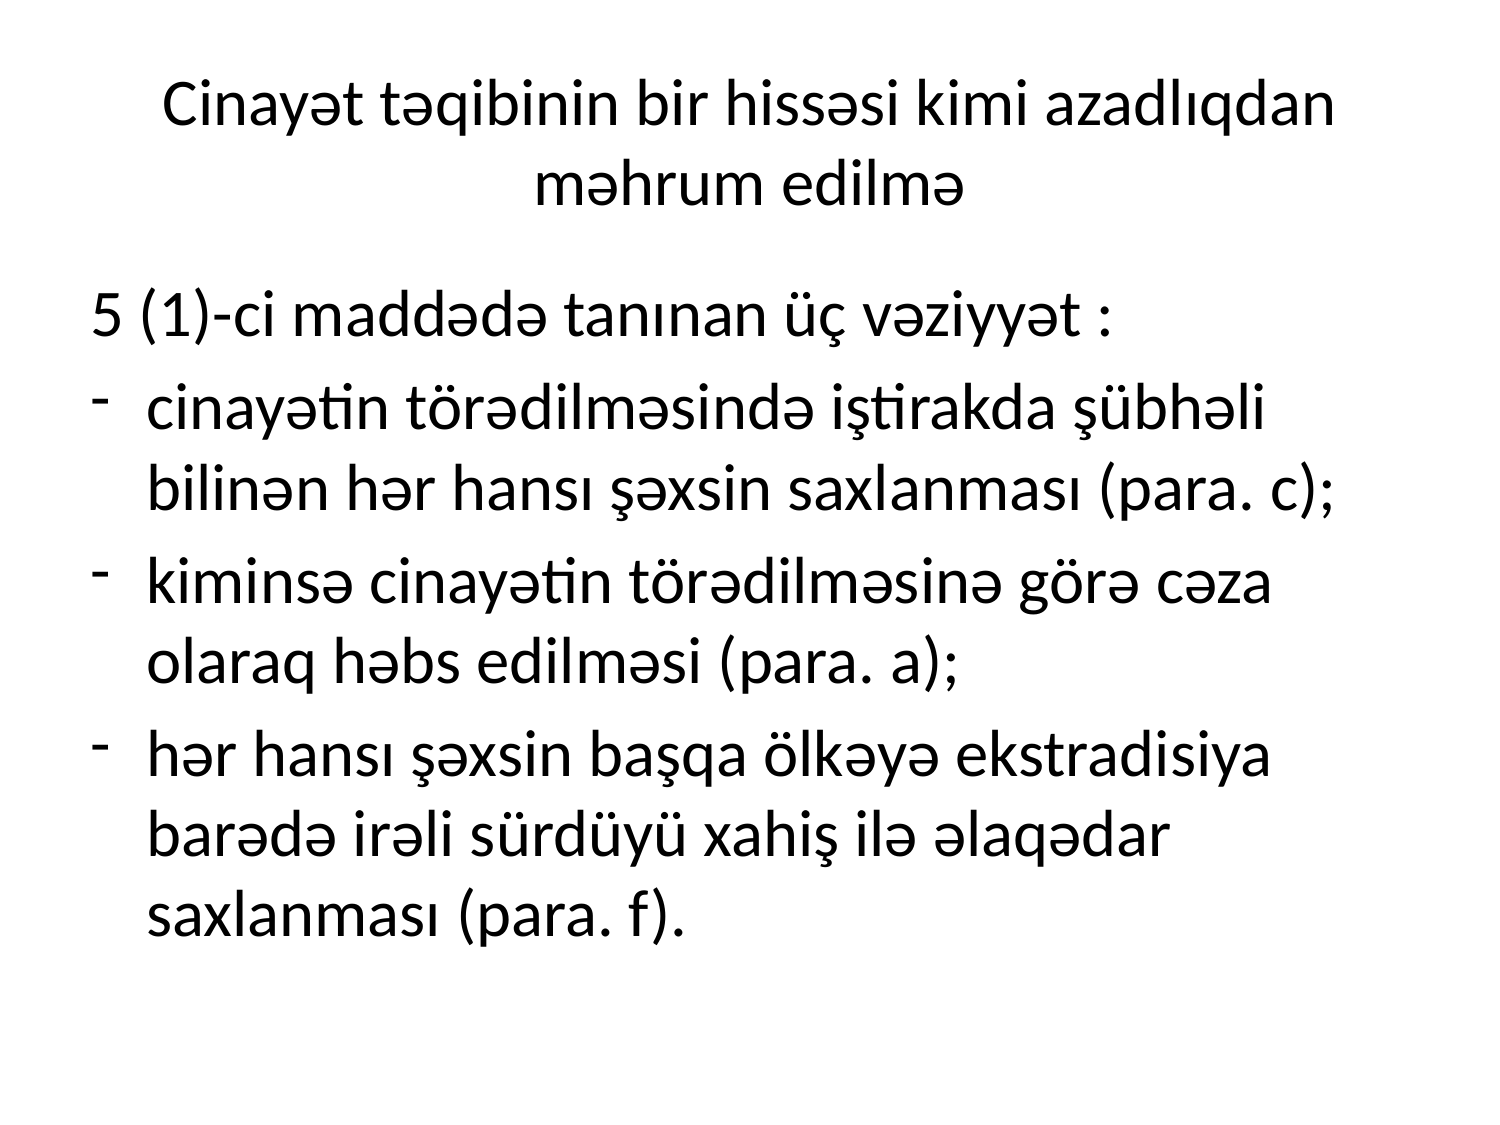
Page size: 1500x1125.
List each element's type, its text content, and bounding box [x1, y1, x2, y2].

list 5 (1)-ci maddədə tanınan üç vəziyyət : cinayətin törədilməsində iştirakda şübhəli bilinən hər hansı şəxsin saxlanması (para. c); kiminsə cinayətin törədilməsinə görə cəza olaraq həbs edilməsi (para. a); hər hansı şəxsin başqa ölkəyə ekstradisiya barədə irəli sürdüyü xahiş ilə əlaqədar saxlanması (para. f). [74, 262, 1460, 1048]
title Cinayət təqibinin bir hissəsi kimi azadlıqdan məhrum edilmə [74, 44, 1426, 233]
